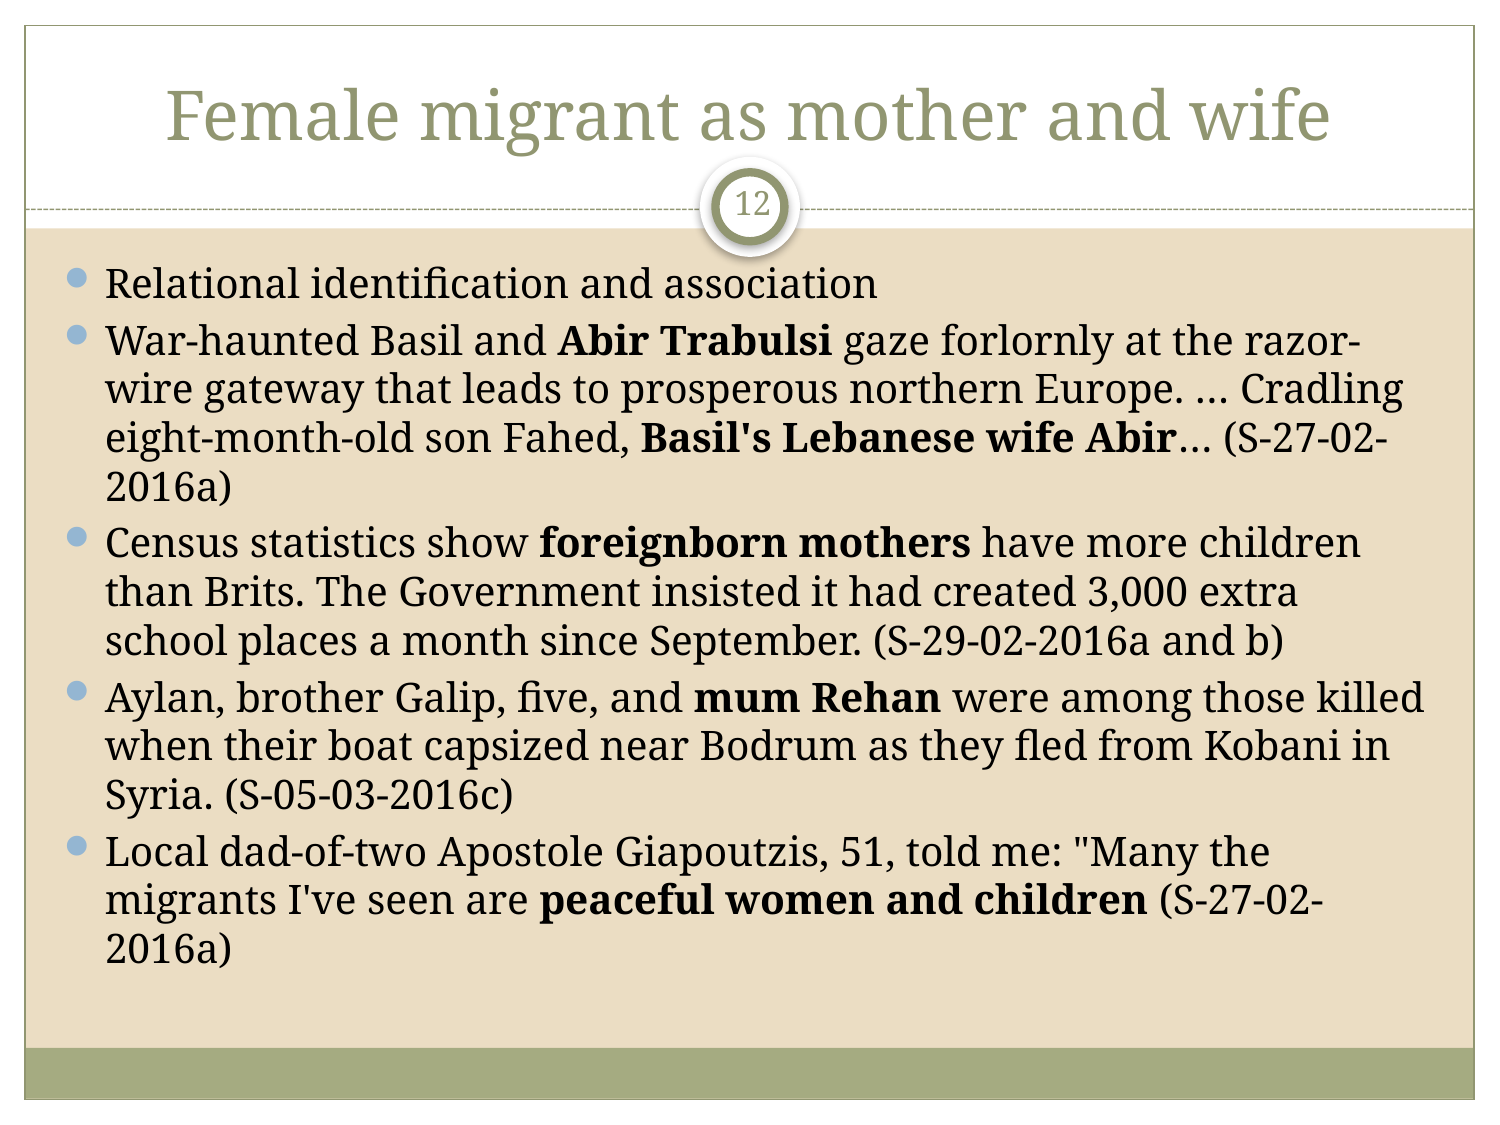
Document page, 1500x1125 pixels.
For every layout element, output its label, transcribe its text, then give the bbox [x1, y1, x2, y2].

list Relational identification and association War-haunted Basil and Abir Trabulsi gaze forlornly at the razor-wire gateway that leads to prosperous northern Europe. … Cradling eight-month-old son Fahed, Basil's Lebanese wife Abir… (S-27-02-2016a) Census statistics show foreignborn mothers have more children than Brits. The Government insisted it had created 3,000 extra school places a month since September. (S-29-02-2016a and b) Aylan, brother Galip, five, and mum Rehan were among those killed when their boat capsized near Bodrum as they fled from Kobani in Syria. (S-05-03-2016c) Local dad-of-two Apostole Giapoutzis, 51, told me: "Many the migrants I've seen are peaceful women and children (S-27-02-2016a) [49, 250, 1445, 1001]
title Female migrant as mother and wife [49, 37, 1450, 162]
slide_number 12 [715, 168, 791, 241]
